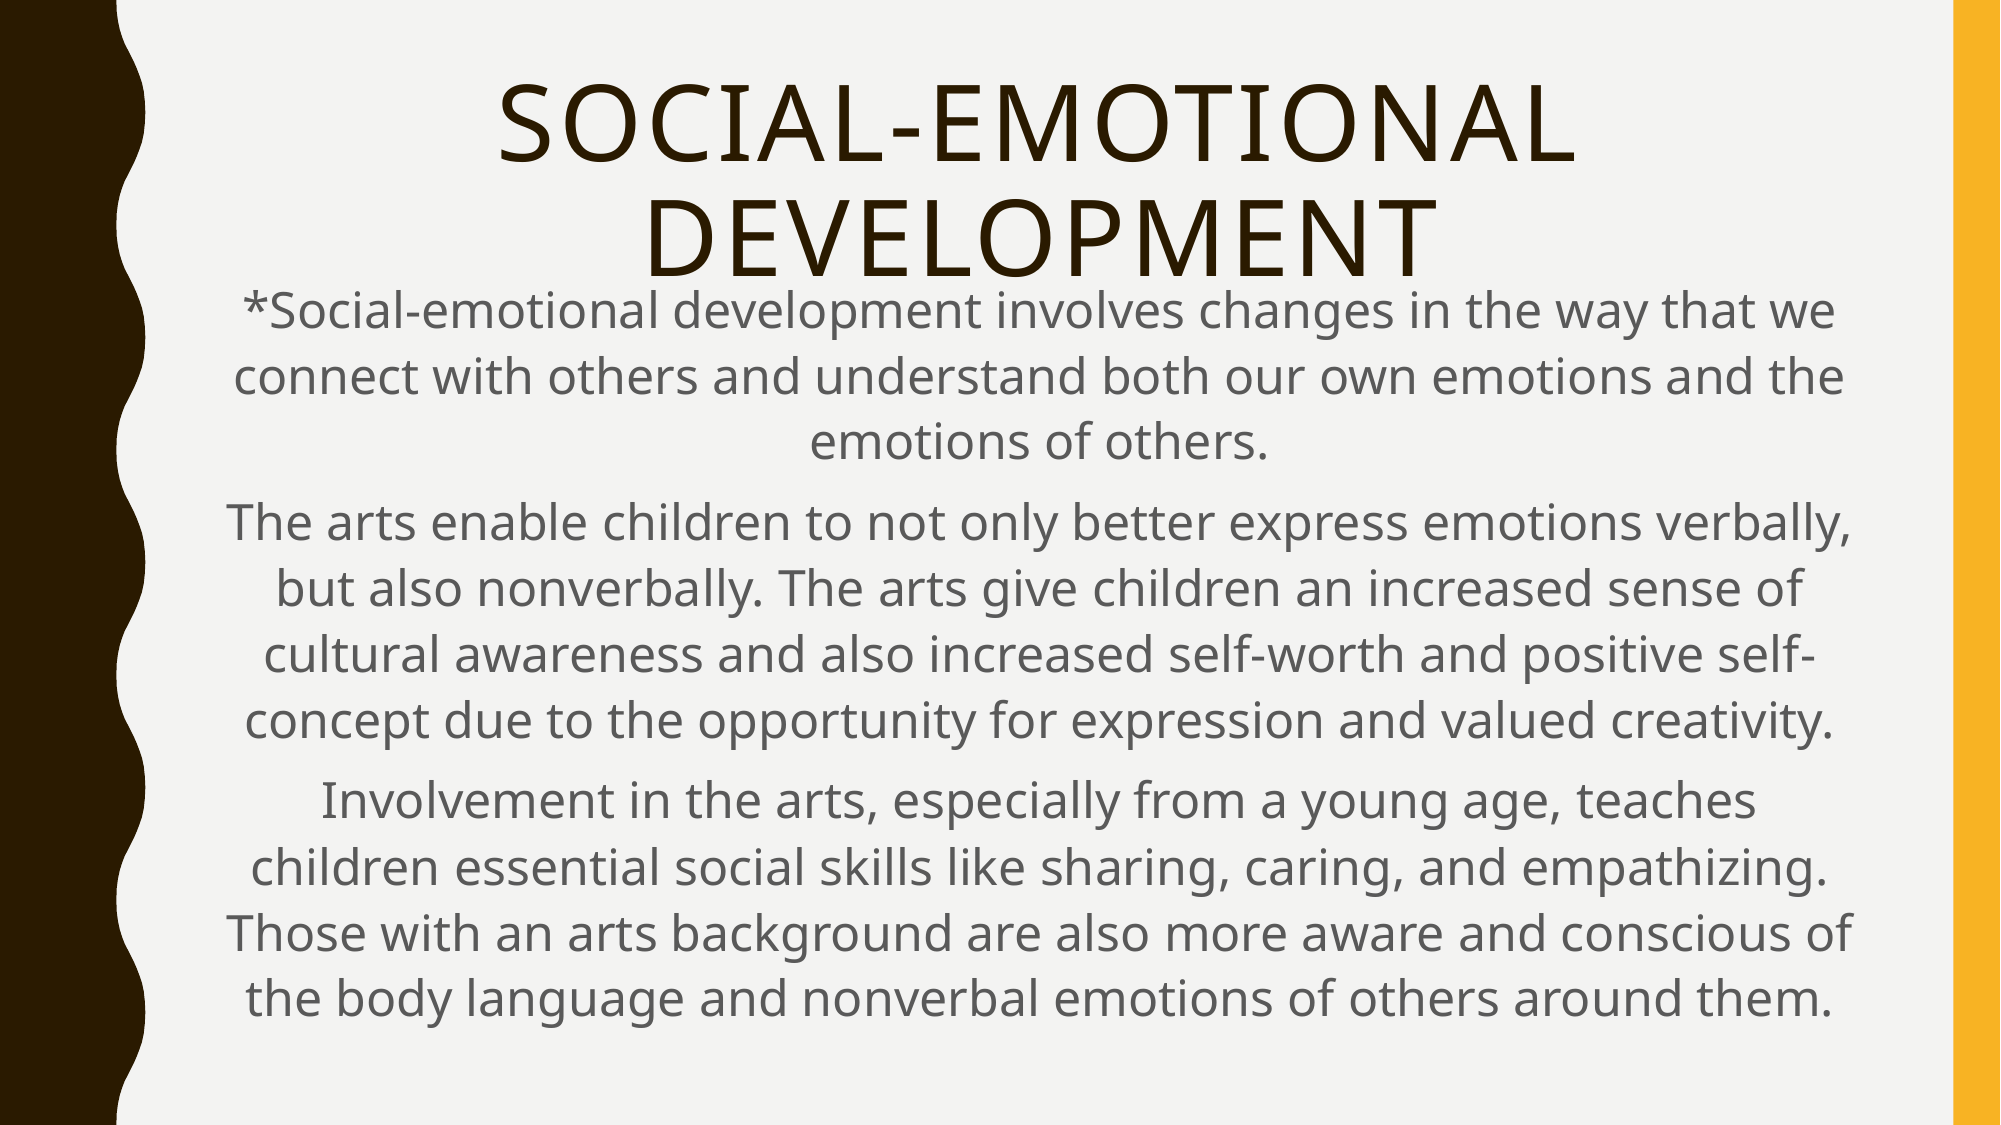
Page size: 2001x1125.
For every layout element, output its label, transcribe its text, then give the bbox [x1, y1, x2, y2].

title Social-emotional Development [205, 62, 1875, 200]
list *Social-emotional development involves changes in the way that we connect with others and understand both our own emotions and the emotions of others. The arts enable children to not only better express emotions verbally, but also nonverbally. The arts give children an increased sense of cultural awareness and also increased self-worth and positive self-concept due to the opportunity for expression and valued creativity. Involvement in the arts, especially from a young age, teaches children essential social skills like sharing, caring, and empathizing. Those with an arts background are also more aware and conscious of the body language and nonverbal emotions of others around them. [205, 264, 1875, 1030]
